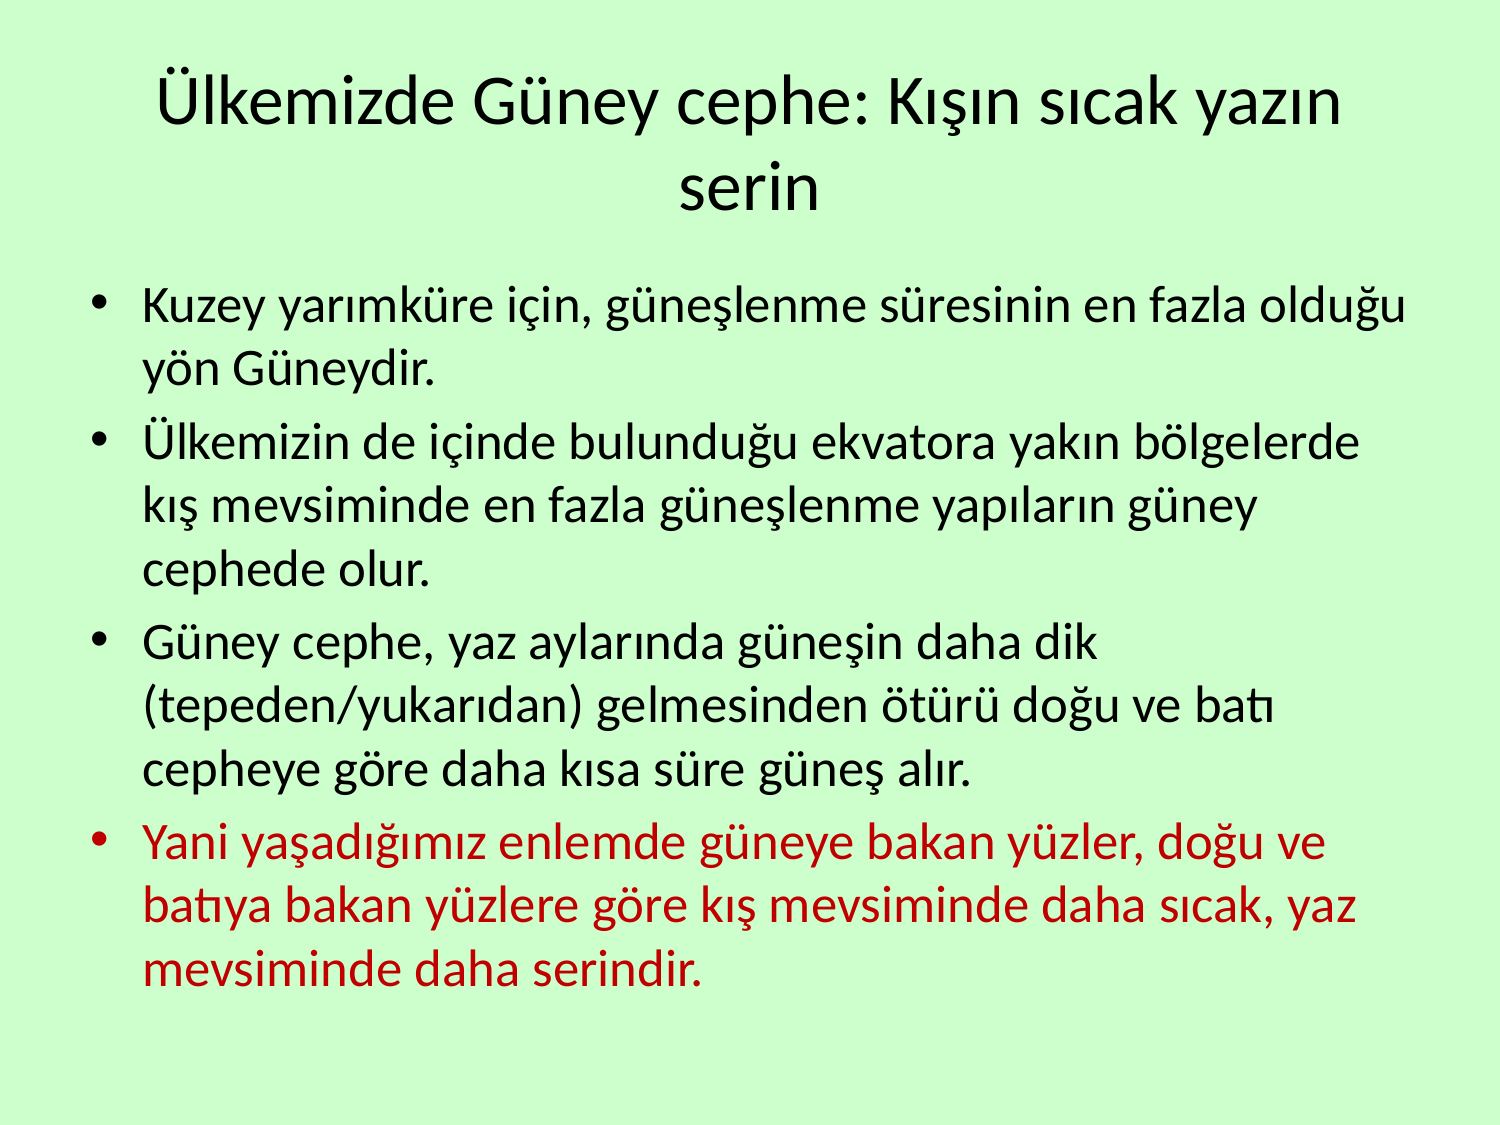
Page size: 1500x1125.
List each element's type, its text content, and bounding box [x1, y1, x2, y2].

list Kuzey yarımküre için, güneşlenme süresinin en fazla olduğu yön Güneydir. Ülkemizin de içinde bulunduğu ekvatora yakın bölgelerde kış mevsiminde en fazla güneşlenme yapıların güney cephede olur. Güney cephe, yaz aylarında güneşin daha dik (tepeden/yukarıdan) gelmesinden ötürü doğu ve batı cepheye göre daha kısa süre güneş alır. Yani yaşadığımız enlemde güneye bakan yüzler, doğu ve batıya bakan yüzlere göre kış mevsiminde daha sıcak, yaz mevsiminde daha serindir. [75, 262, 1425, 1005]
title Ülkemizde Güney cephe: Kışın sıcak yazın serin [75, 45, 1425, 233]
